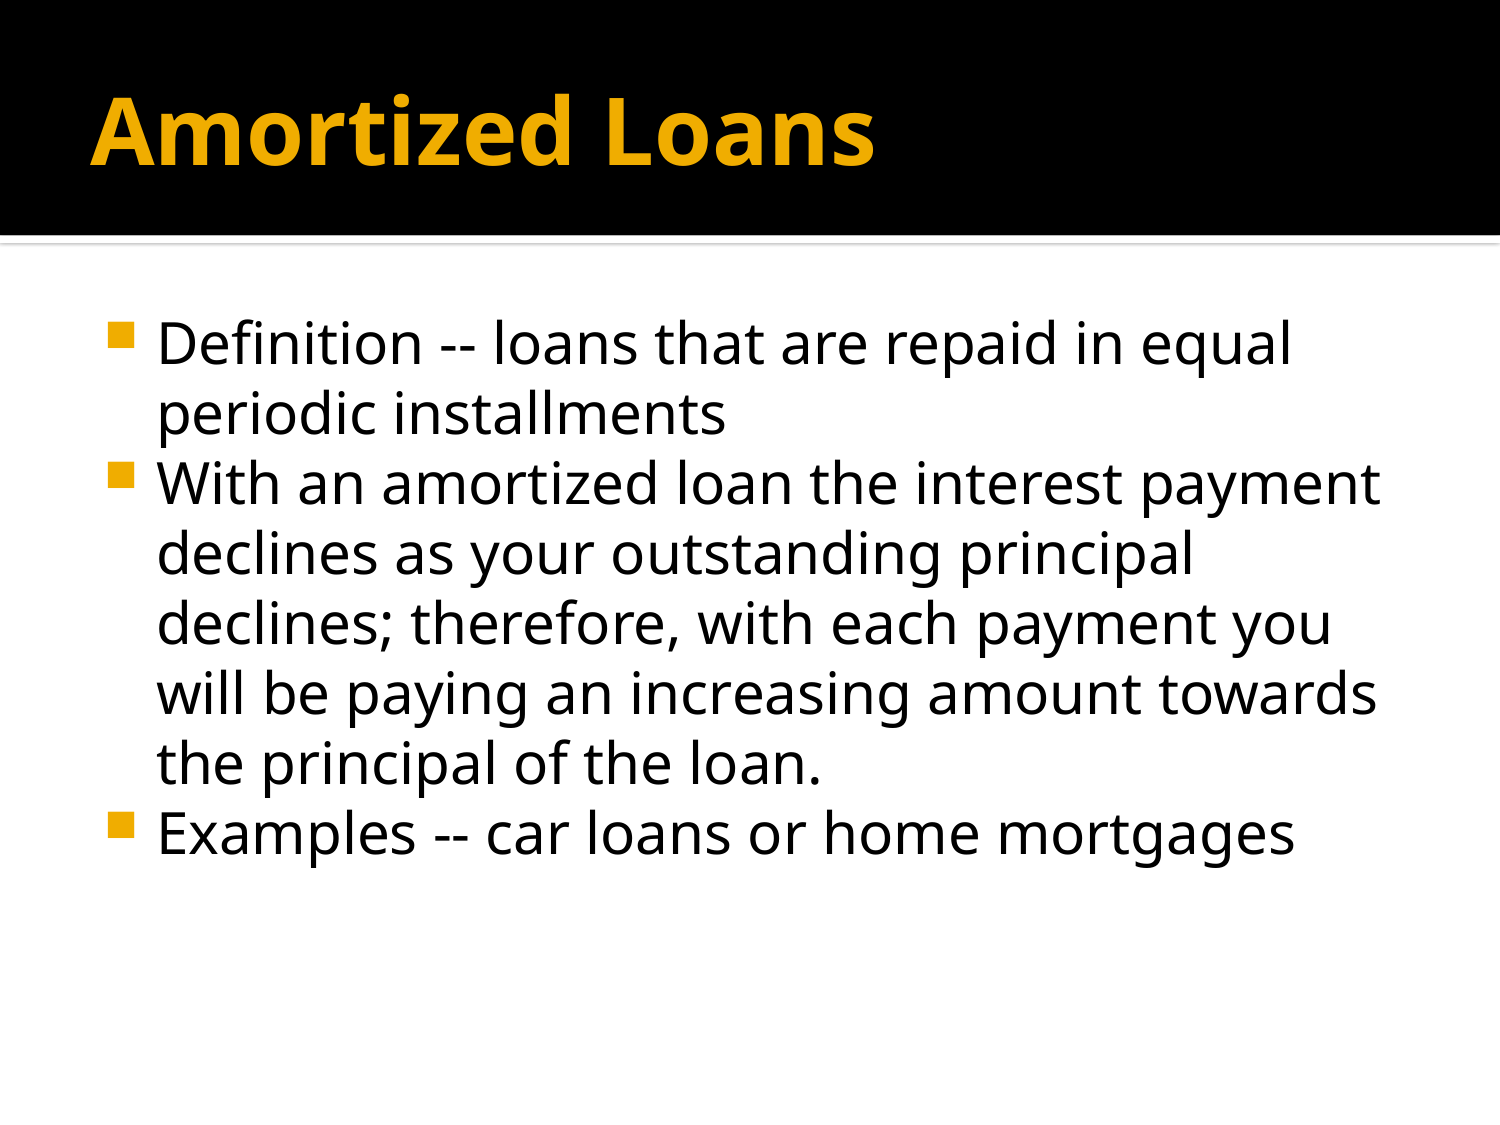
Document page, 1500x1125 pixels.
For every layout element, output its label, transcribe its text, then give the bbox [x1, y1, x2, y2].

list Definition -- loans that are repaid in equal periodic installments With an amortized loan the interest payment declines as your outstanding principal declines; therefore, with each payment you will be paying an increasing amount towards the principal of the loan. Examples -- car loans or home mortgages [75, 291, 1425, 1050]
title Amortized Loans [75, 25, 1425, 231]
